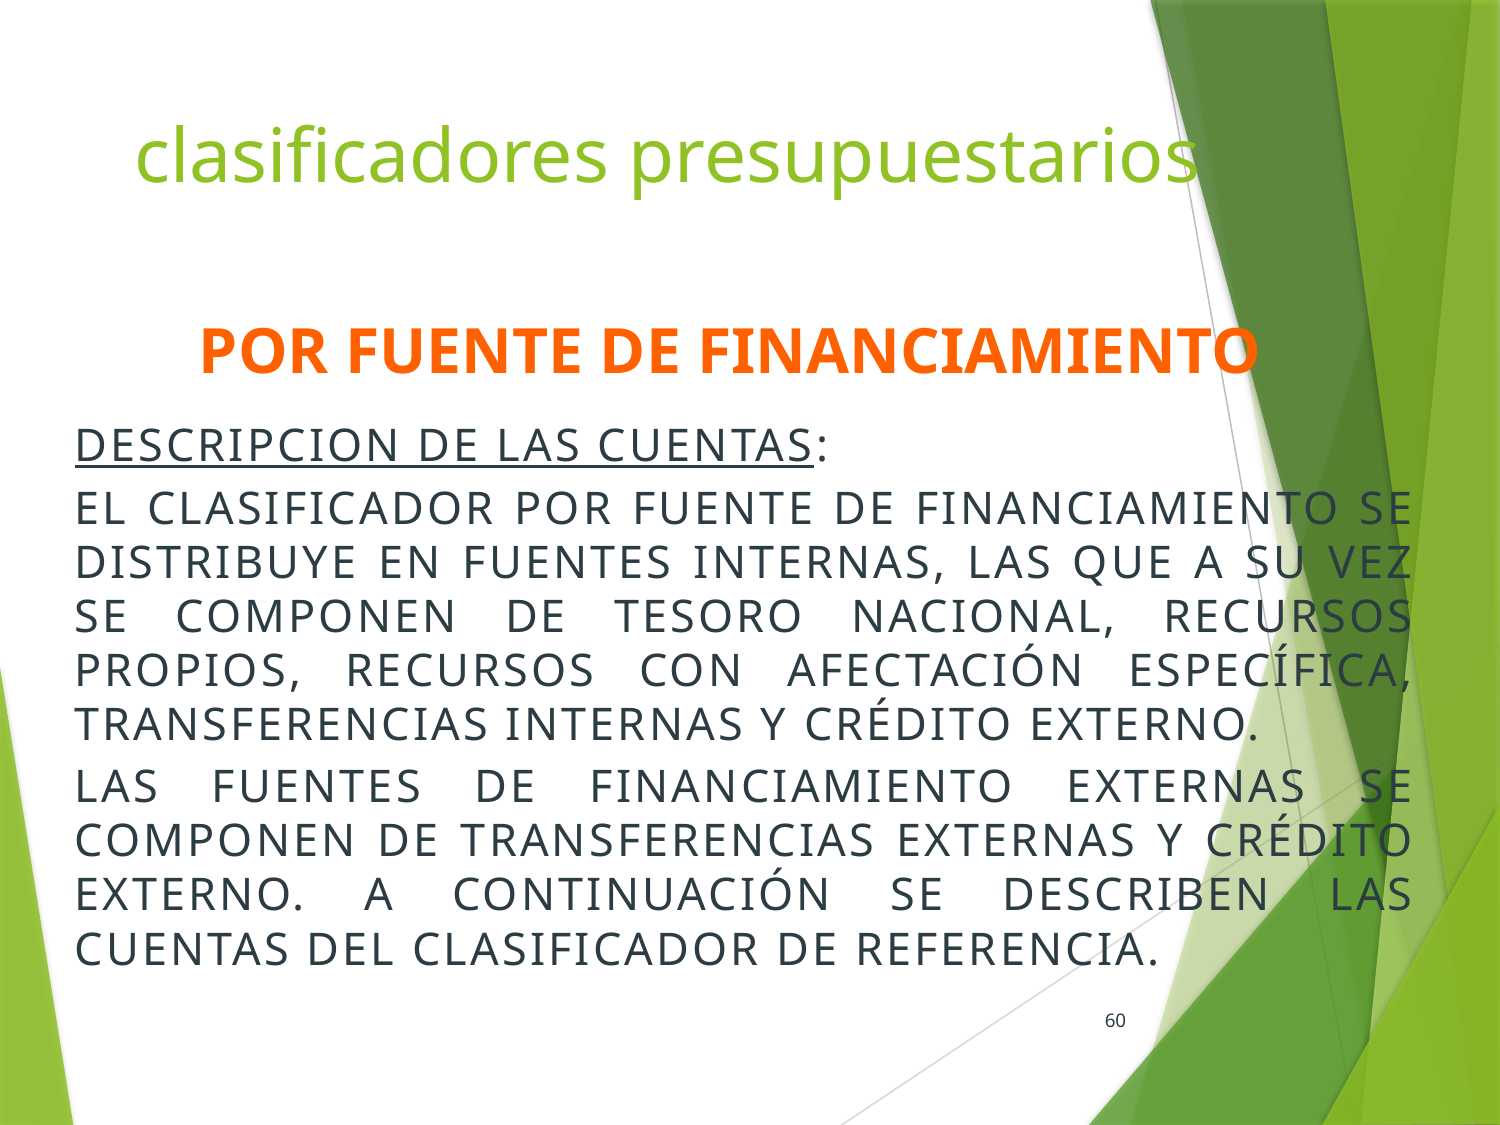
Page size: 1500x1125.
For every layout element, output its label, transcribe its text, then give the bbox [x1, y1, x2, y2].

title clasificadores presupuestarios [99, 99, 1247, 317]
text_box por fuente de financiamiento [184, 303, 1277, 393]
slide_number [886, 991, 999, 1051]
text_box DESCRIPCION DE LAS CUENTAS: EL CLASIFICADOR POR FUENTE DE FINANCIAMIENTO SE DISTRIBUYE EN FUENTES INTERNAS, LAS QUE A SU VEZ SE COMPONEN DE TESORO NACIONAL, RECURSOS PROPIOS, RECURSOS CON AFECTACIÓN ESPECÍFICA, TRANSFERENCIAS INTERNAS Y CRÉDITO EXTERNO. LAS FUENTES DE FINANCIAMIENTO EXTERNAS SE COMPONEN DE TRANSFERENCIAS EXTERNAS Y CRÉDITO EXTERNO. A CONTINUACIÓN SE DESCRIBEN LAS CUENTAS DEL CLASIFICADOR DE REFERENCIA. [53, 408, 1433, 991]
slide_number 60 [1057, 991, 1142, 1051]
